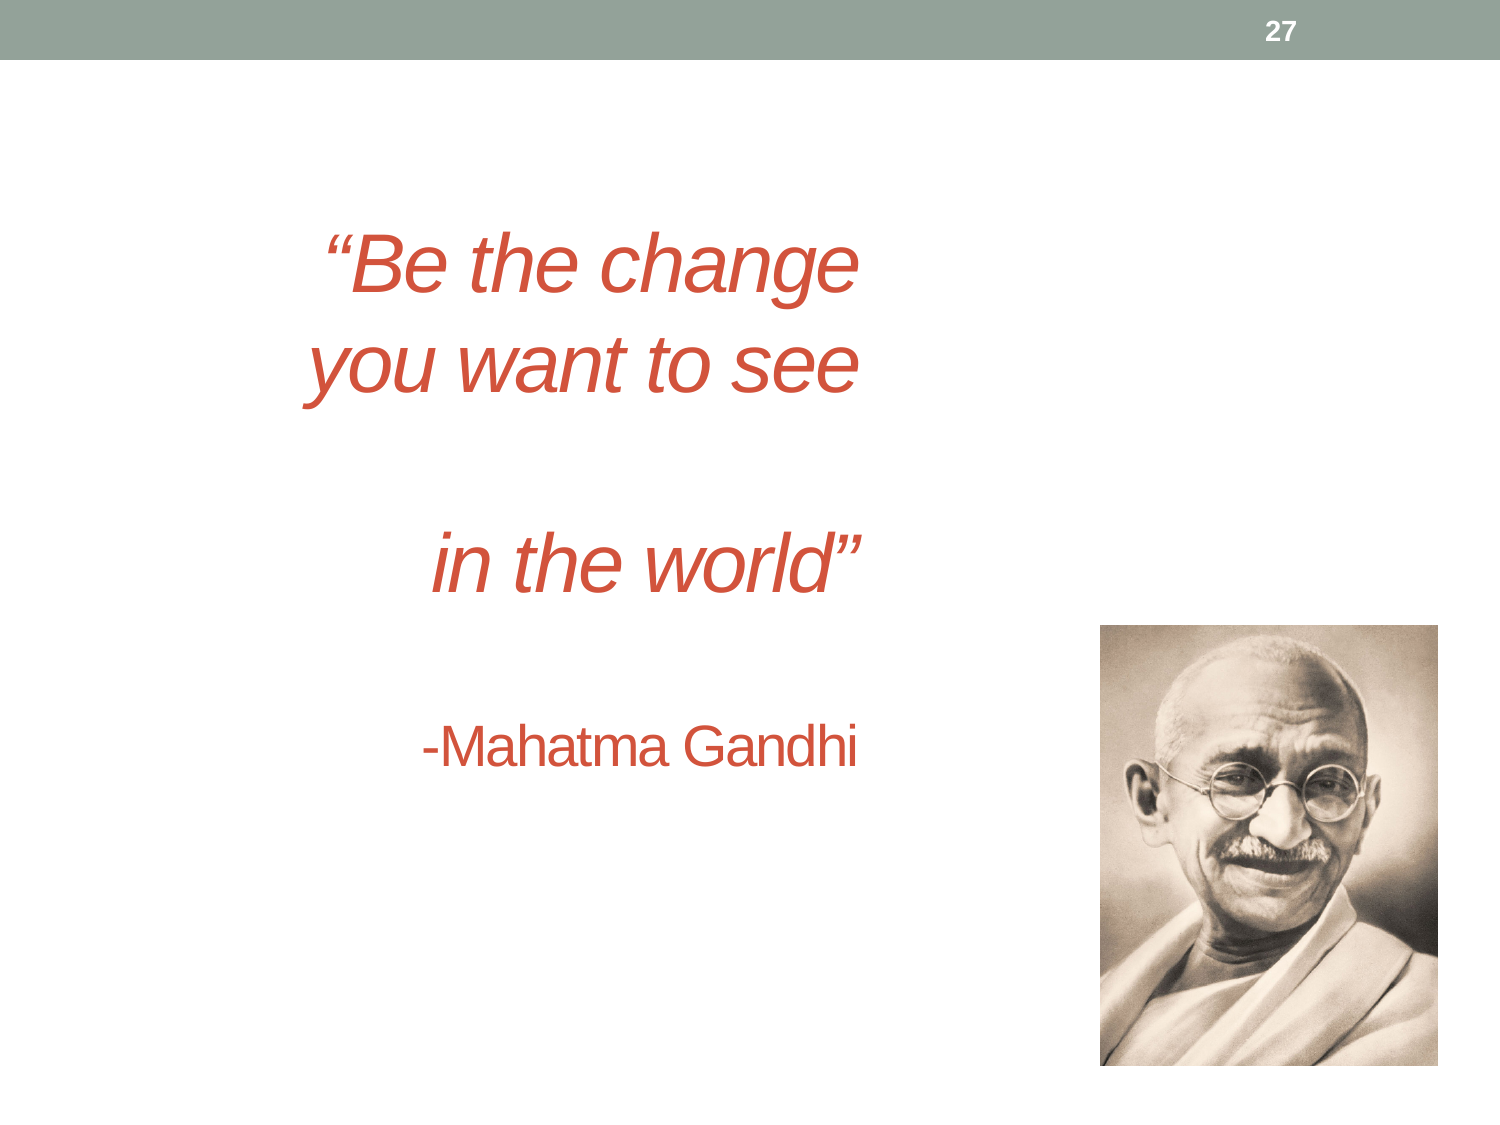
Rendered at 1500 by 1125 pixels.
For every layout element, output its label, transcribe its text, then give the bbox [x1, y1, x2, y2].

slide_number 27 [1250, 3, 1425, 57]
picture [1099, 625, 1438, 1066]
title “Be the change you want to see in the world” -Mahatma Gandhi [275, 187, 875, 800]
